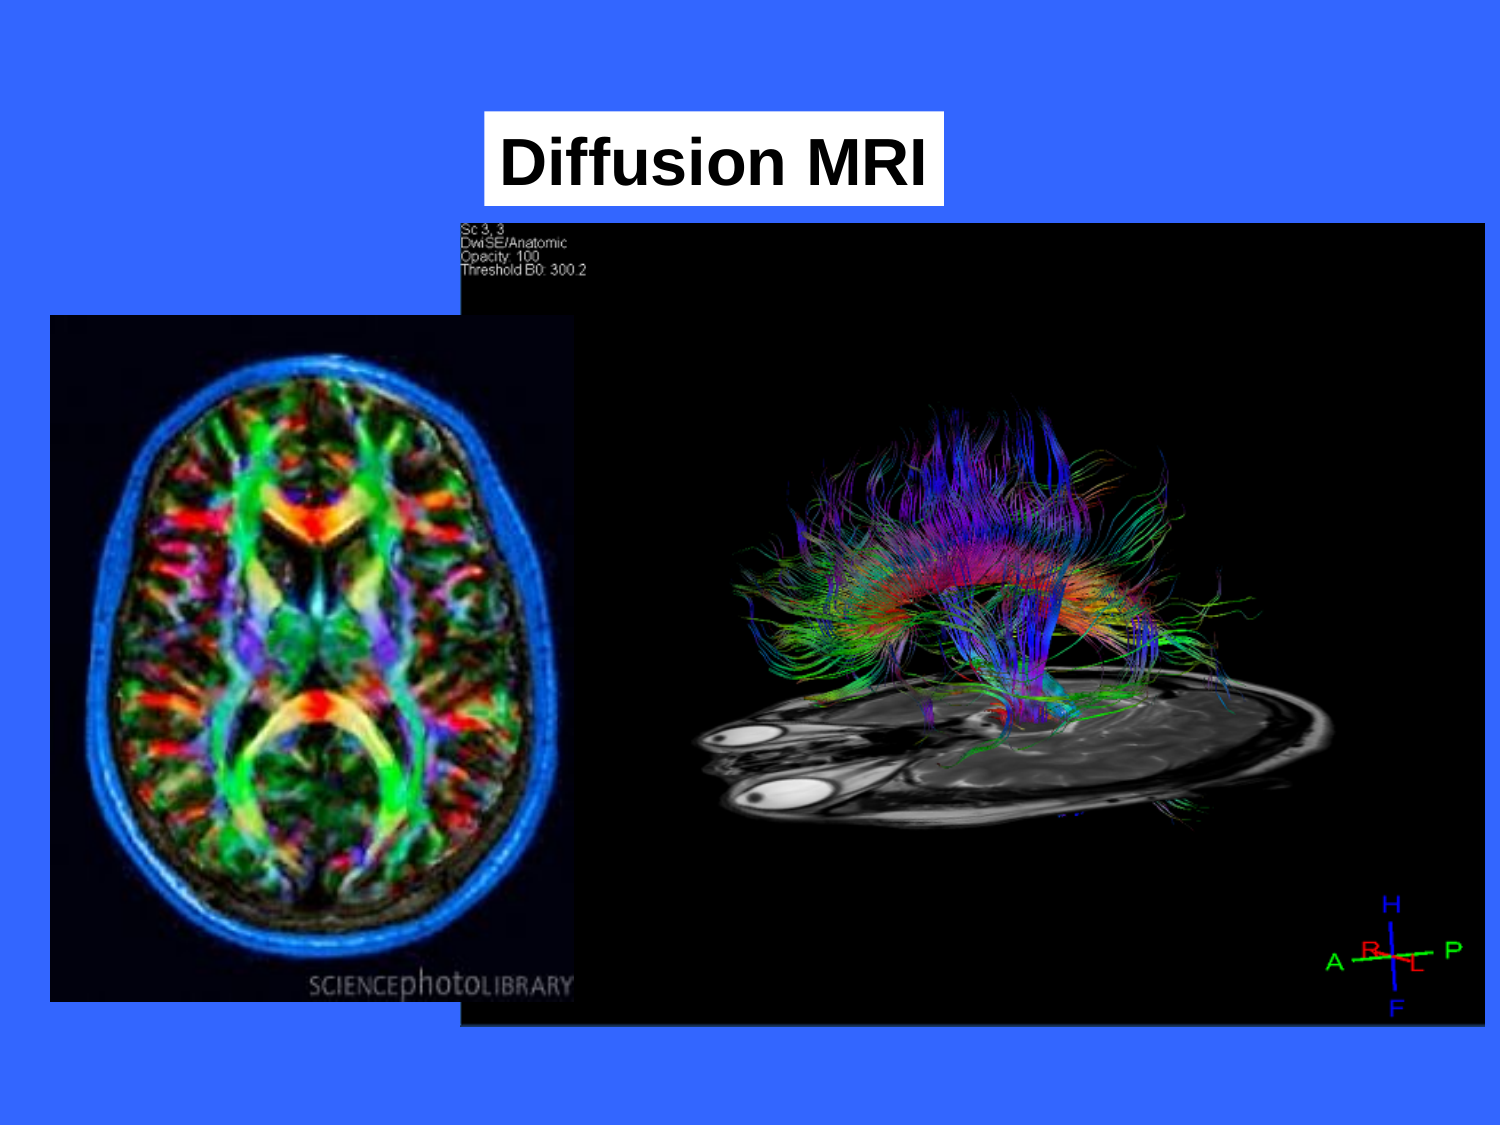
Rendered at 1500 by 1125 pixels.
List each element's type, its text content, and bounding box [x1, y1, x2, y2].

text_box Diffusion MRI [484, 111, 944, 206]
picture [49, 222, 1485, 1027]
